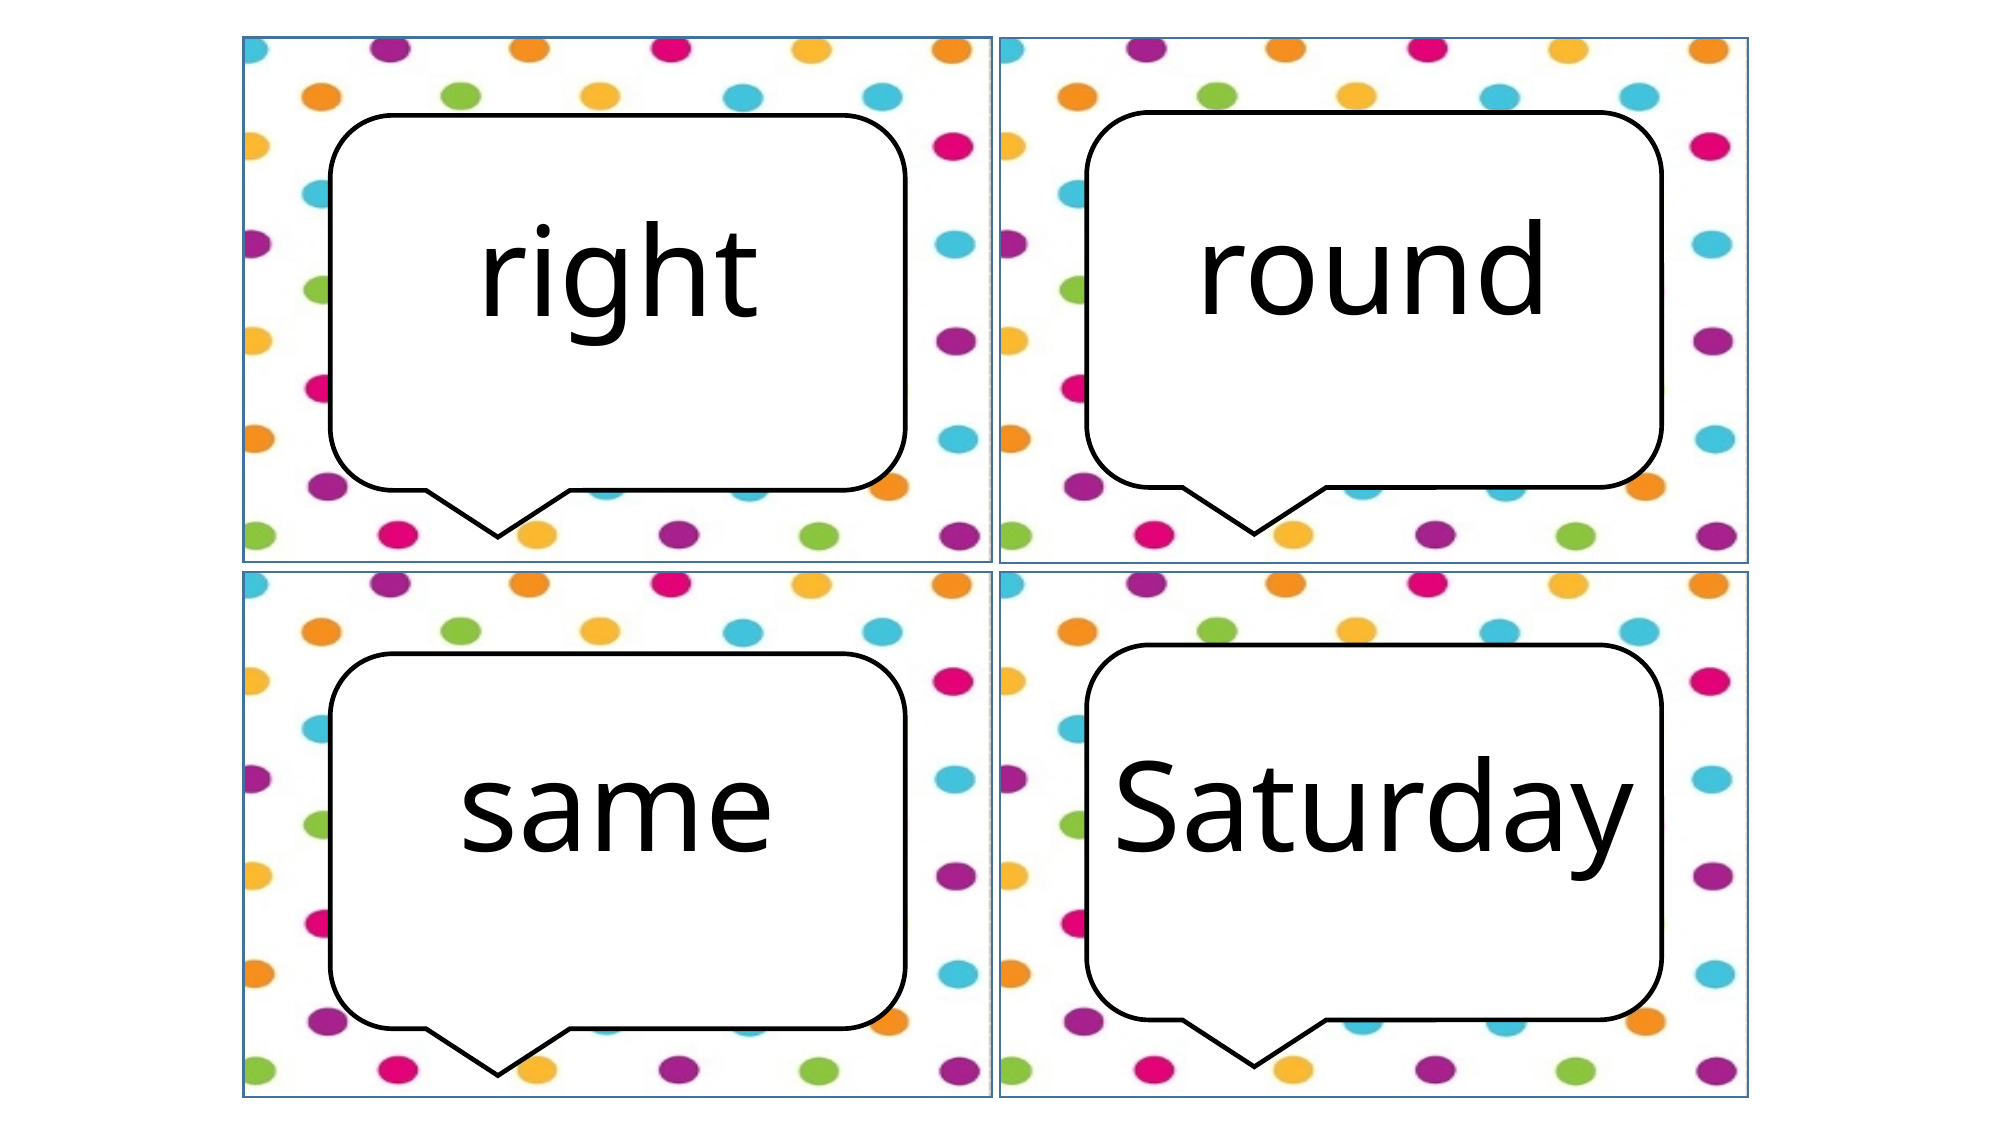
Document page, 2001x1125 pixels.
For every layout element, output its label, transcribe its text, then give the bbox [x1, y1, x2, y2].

text_box [1085, 111, 1663, 536]
text_box right [330, 183, 906, 349]
text_box Saturday [1086, 718, 1662, 884]
text_box [999, 571, 1749, 1098]
text_box [242, 571, 993, 1098]
text_box [329, 114, 907, 539]
text_box same [329, 718, 906, 884]
text_box [329, 652, 907, 1077]
text_box [1085, 643, 1663, 1069]
text_box [0, 0, 2000, 75]
text_box [999, 75, 1749, 564]
text_box round [1086, 182, 1662, 347]
text_box [242, 75, 993, 563]
